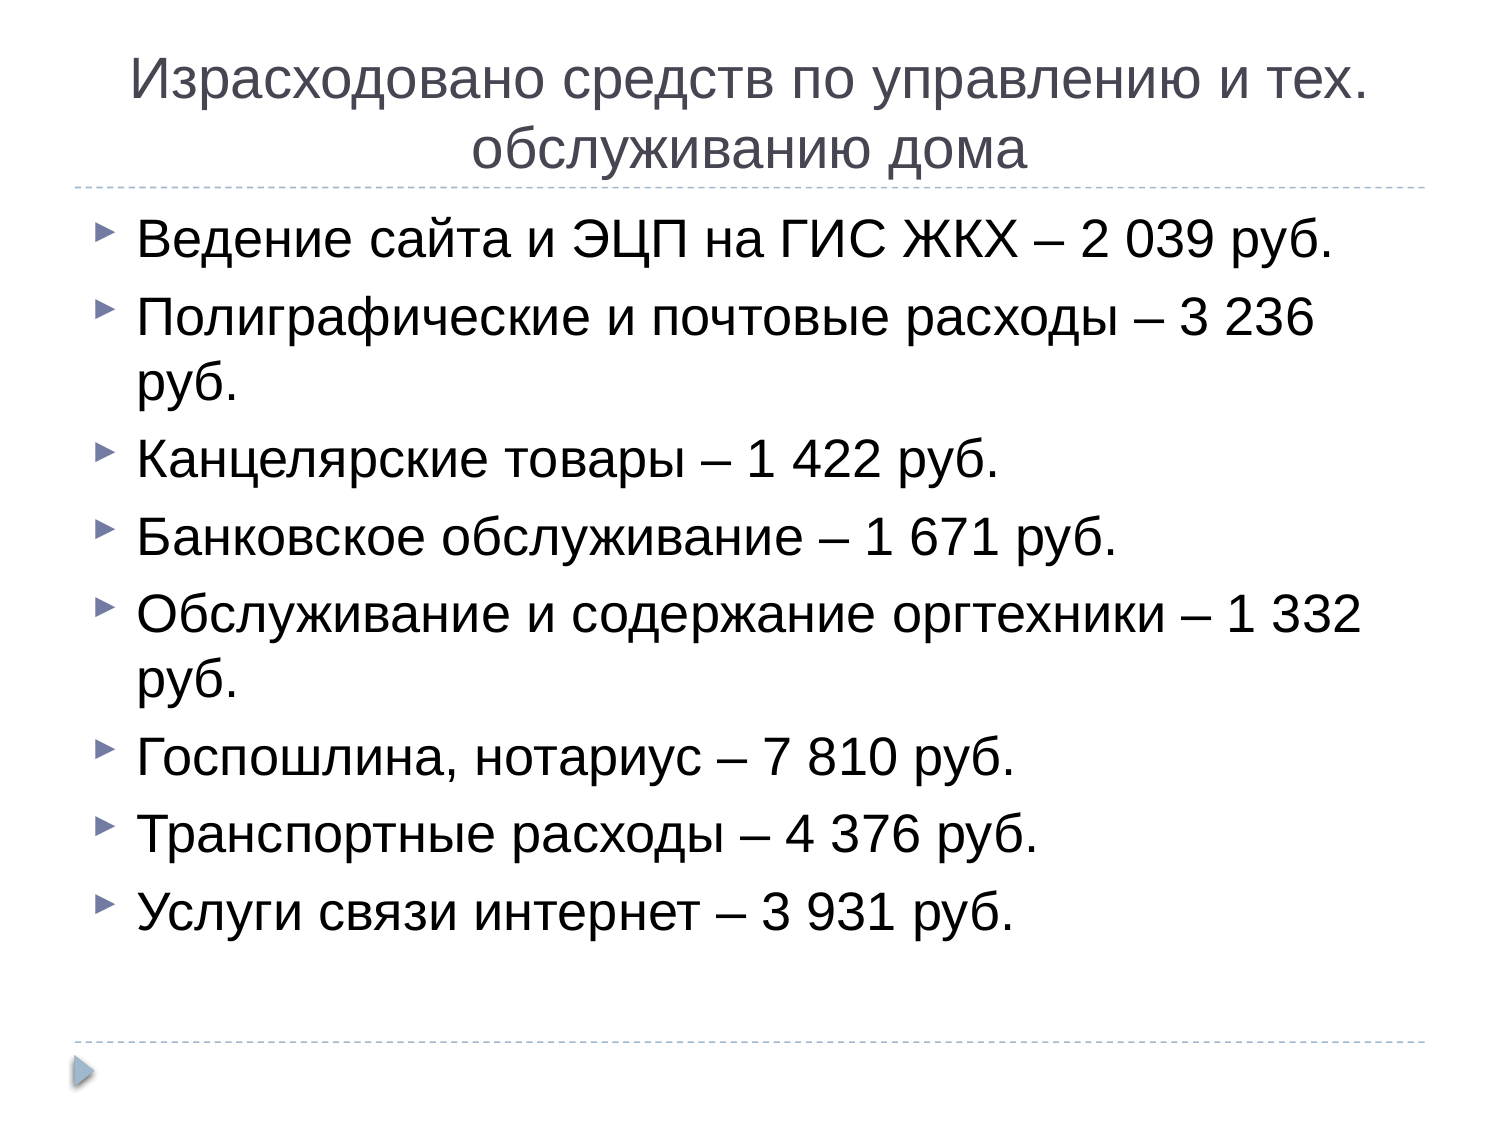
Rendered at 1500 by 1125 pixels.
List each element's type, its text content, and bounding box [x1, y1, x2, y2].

title Израсходовано средств по управлению и тех. обслуживанию дома [74, 37, 1426, 188]
list Ведение сайта и ЭЦП на ГИС ЖКХ – 2 039 руб. Полиграфические и почтовые расходы – 3 236 руб. Канцелярские товары – 1 422 руб. Банковское обслуживание – 1 671 руб. Обслуживание и содержание оргтехники – 1 332 руб. Госпошлина, нотариус – 7 810 руб. Транспортные расходы – 4 376 руб. Услуги связи интернет – 3 931 руб. [76, 196, 1428, 1003]
